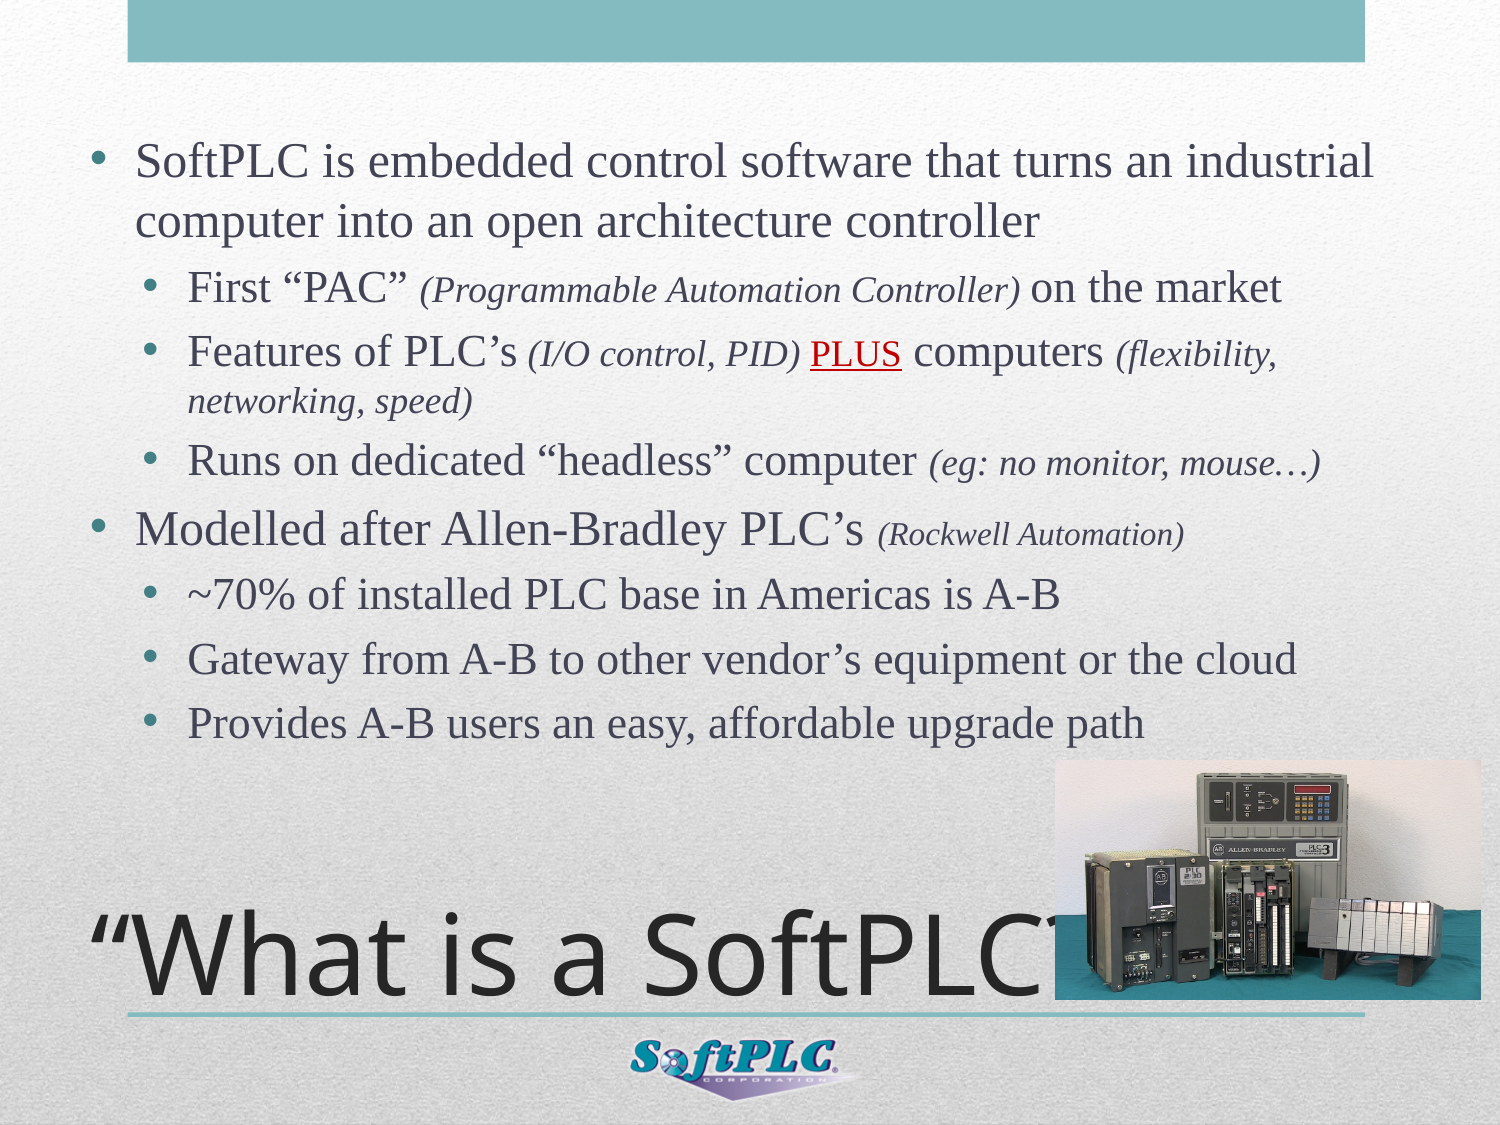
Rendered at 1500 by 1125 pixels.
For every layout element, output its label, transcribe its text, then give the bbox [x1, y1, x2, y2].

picture [1054, 759, 1482, 1001]
list SoftPLC is embedded control software that turns an industrial computer into an open architecture controller First “PAC” (Programmable Automation Controller) on the market Features of PLC’s (I/O control, PID) PLUS computers (flexibility, networking, speed) Runs on dedicated “headless” computer (eg: no monitor, mouse…) Modelled after Allen-Bradley PLC’s (Rockwell Automation) ~70% of installed PLC base in Americas is A-B Gateway from A-B to other vendor’s equipment or the cloud Provides A-B users an easy, affordable upgrade path [75, 75, 1425, 800]
picture [596, 1031, 897, 1110]
title “What is a SoftPLC?” [75, 862, 1188, 1025]
